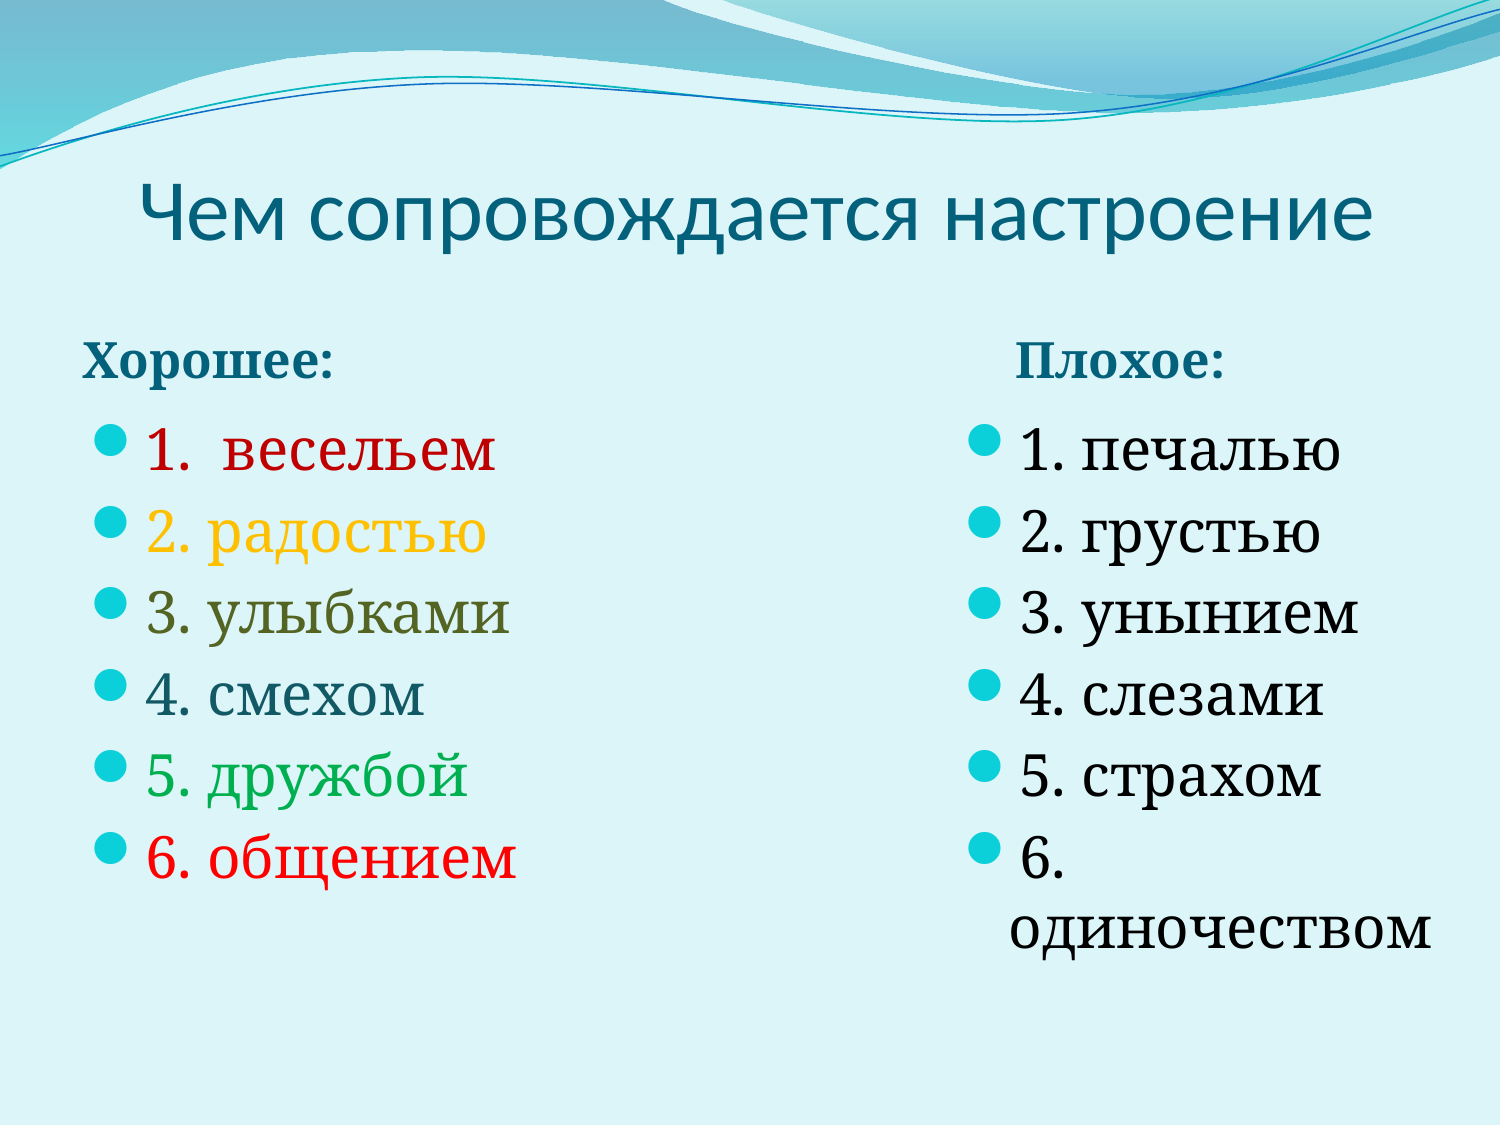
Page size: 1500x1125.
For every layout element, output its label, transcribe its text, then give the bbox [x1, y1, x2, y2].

list Хорошее: [75, 304, 738, 412]
list 1. весельем 2. радостью 3. улыбками 4. смехом 5. дружбой 6. общением [75, 412, 738, 1044]
list Плохое: [1007, 305, 1425, 412]
title Чем сопровождается настроение [82, 70, 1432, 258]
list 1. печалью 2. грустью 3. унынием 4. слезами 5. страхом 6. одиночеством [949, 412, 1500, 1044]
